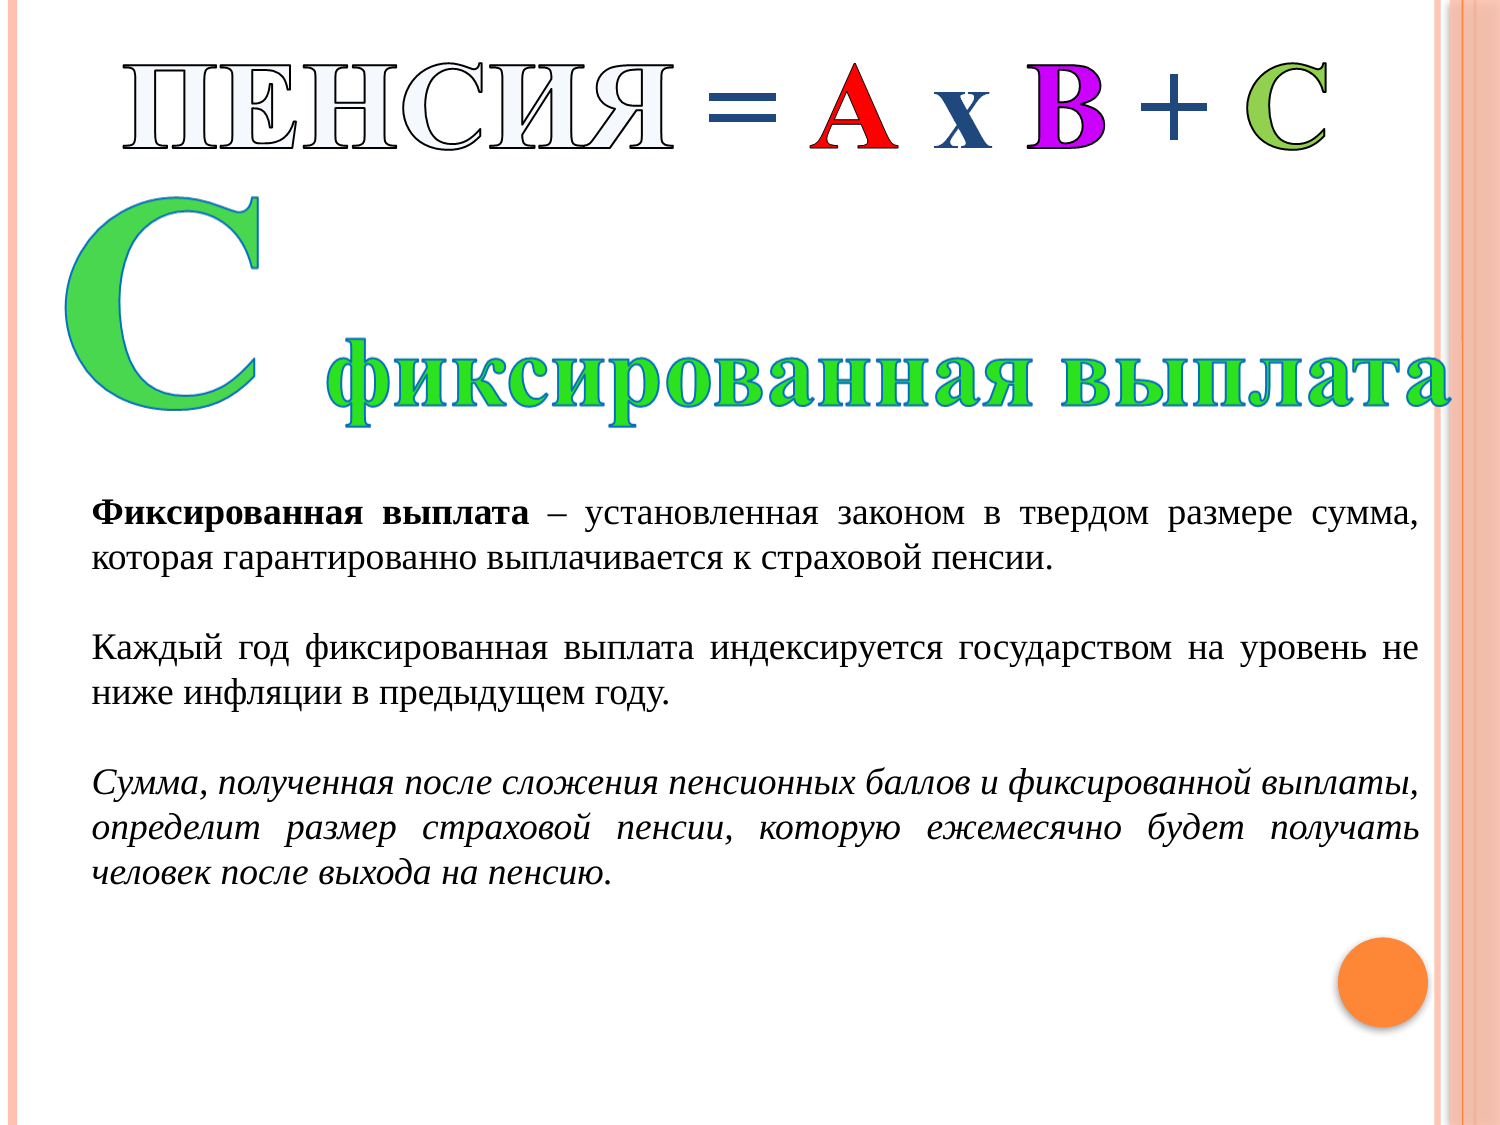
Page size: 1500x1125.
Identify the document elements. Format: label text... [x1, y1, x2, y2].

text_box Фиксированная выплата – установленная законом в твердом размере сумма, которая гарантированно выплачивается к страховой пенсии. Каждый год фиксированная выплата индексируется государством на уровень не ниже инфляции в предыдущем году. Сумма, полученная после сложения пенсионных баллов и фиксированной выплаты, определит размер страховой пенсии, которую ежемесячно будет получать человек после выхода на пенсию. [76, 501, 1436, 945]
picture [0, 0, 1500, 490]
